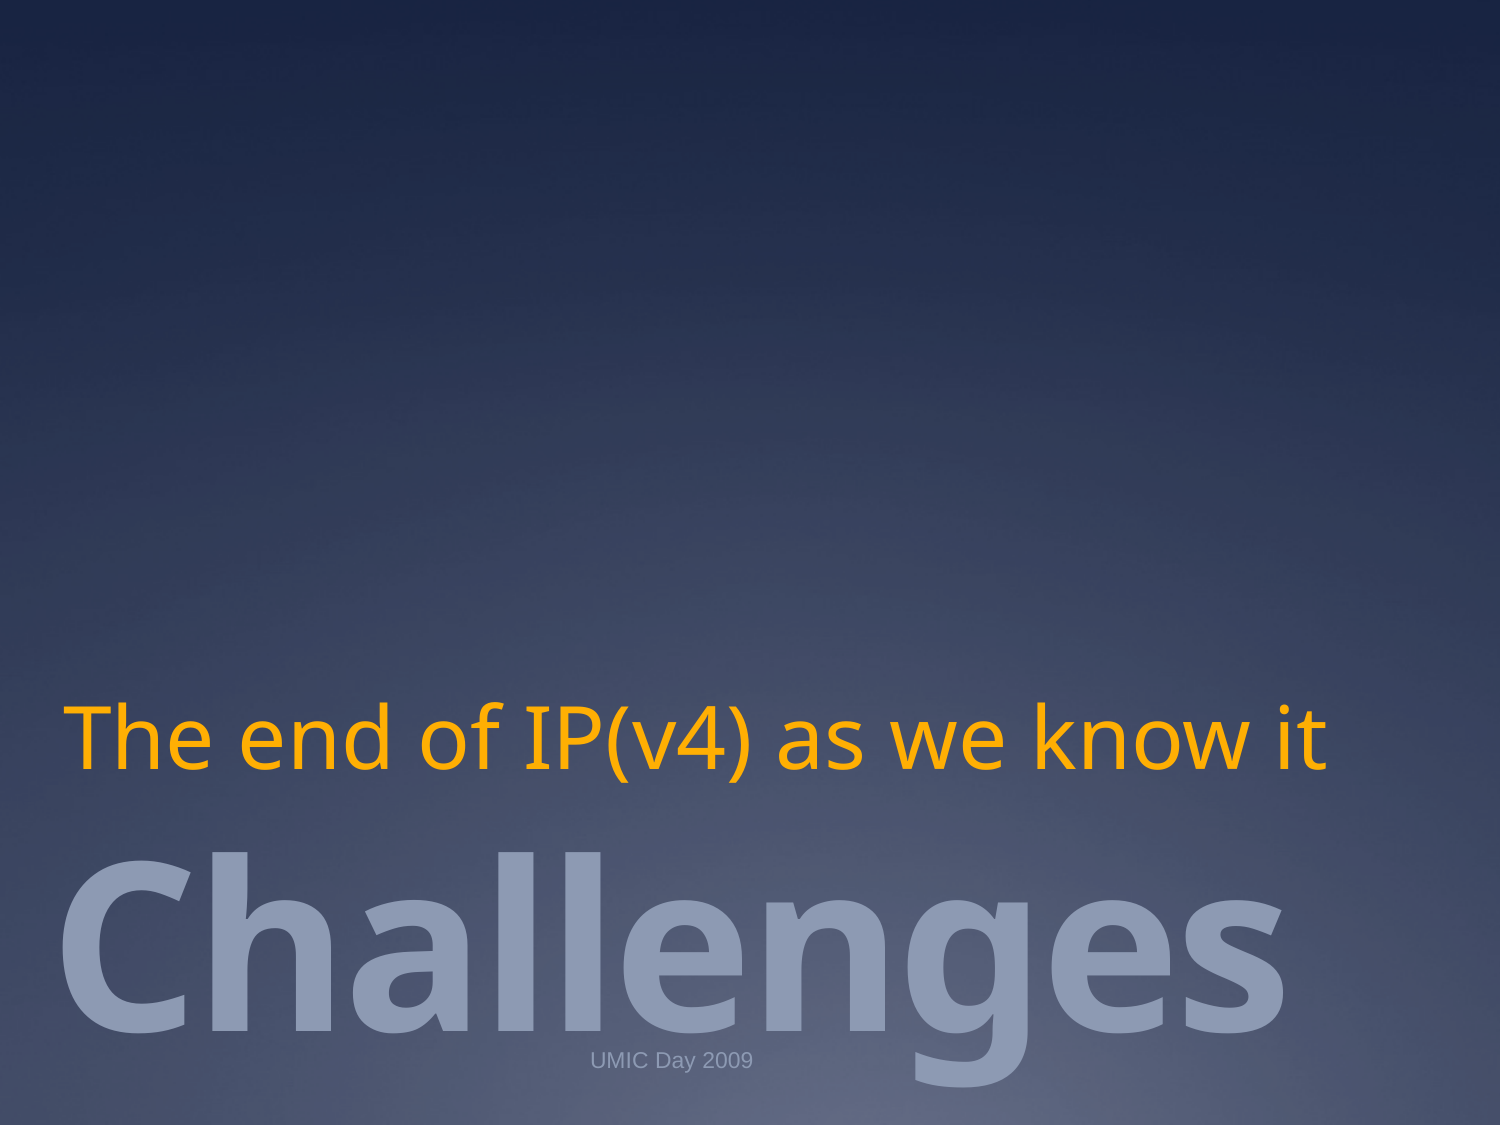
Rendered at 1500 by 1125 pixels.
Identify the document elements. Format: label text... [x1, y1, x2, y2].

title Challenges [49, 791, 1446, 1029]
footer UMIC Day 2009 [575, 1029, 1500, 1090]
list The end of IP(v4) as we know it [63, 578, 1434, 787]
